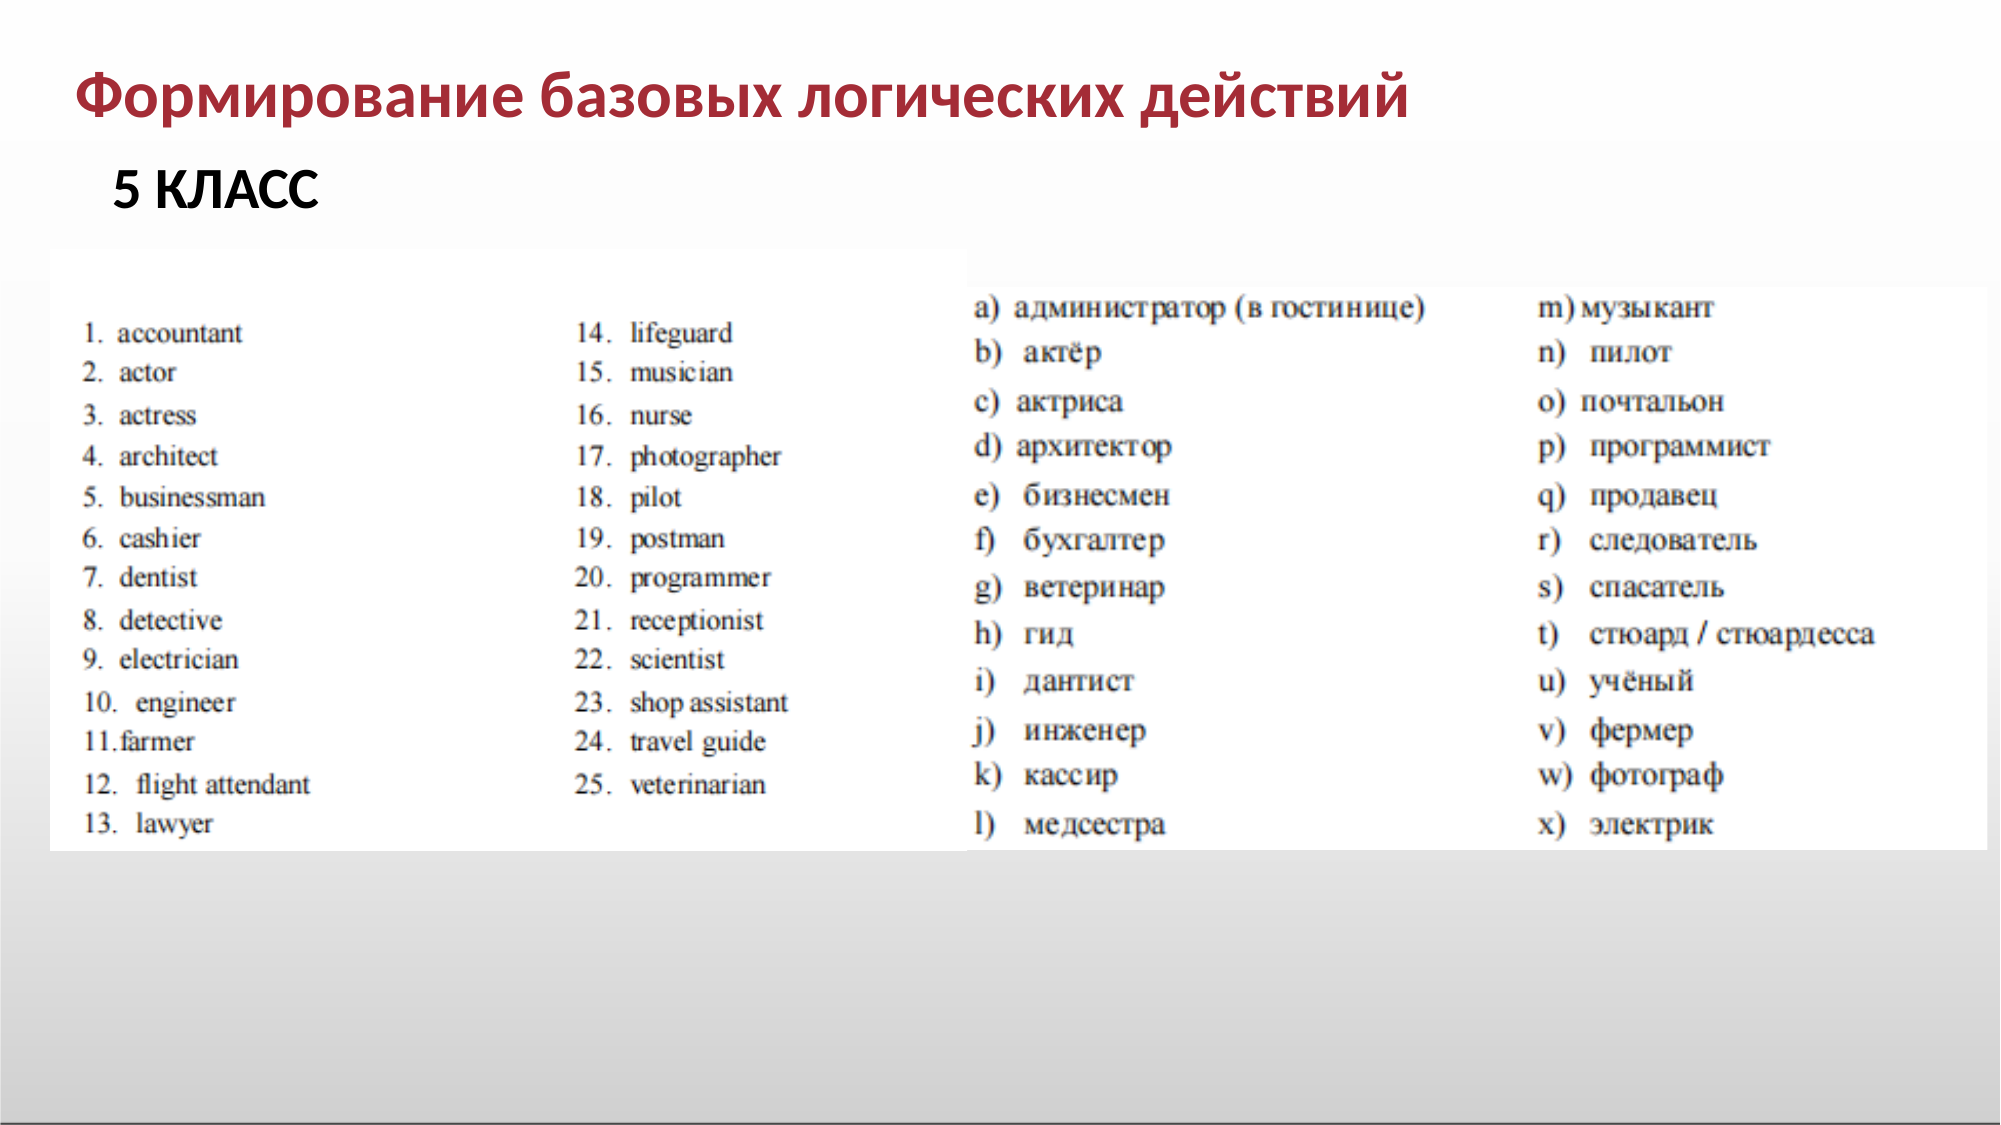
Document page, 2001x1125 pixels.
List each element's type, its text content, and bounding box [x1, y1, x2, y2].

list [49, 249, 968, 851]
list 5 КЛАСС [112, 150, 986, 285]
title Формирование базовых логических действий [75, 50, 1774, 136]
picture [0, 0, 2000, 1125]
